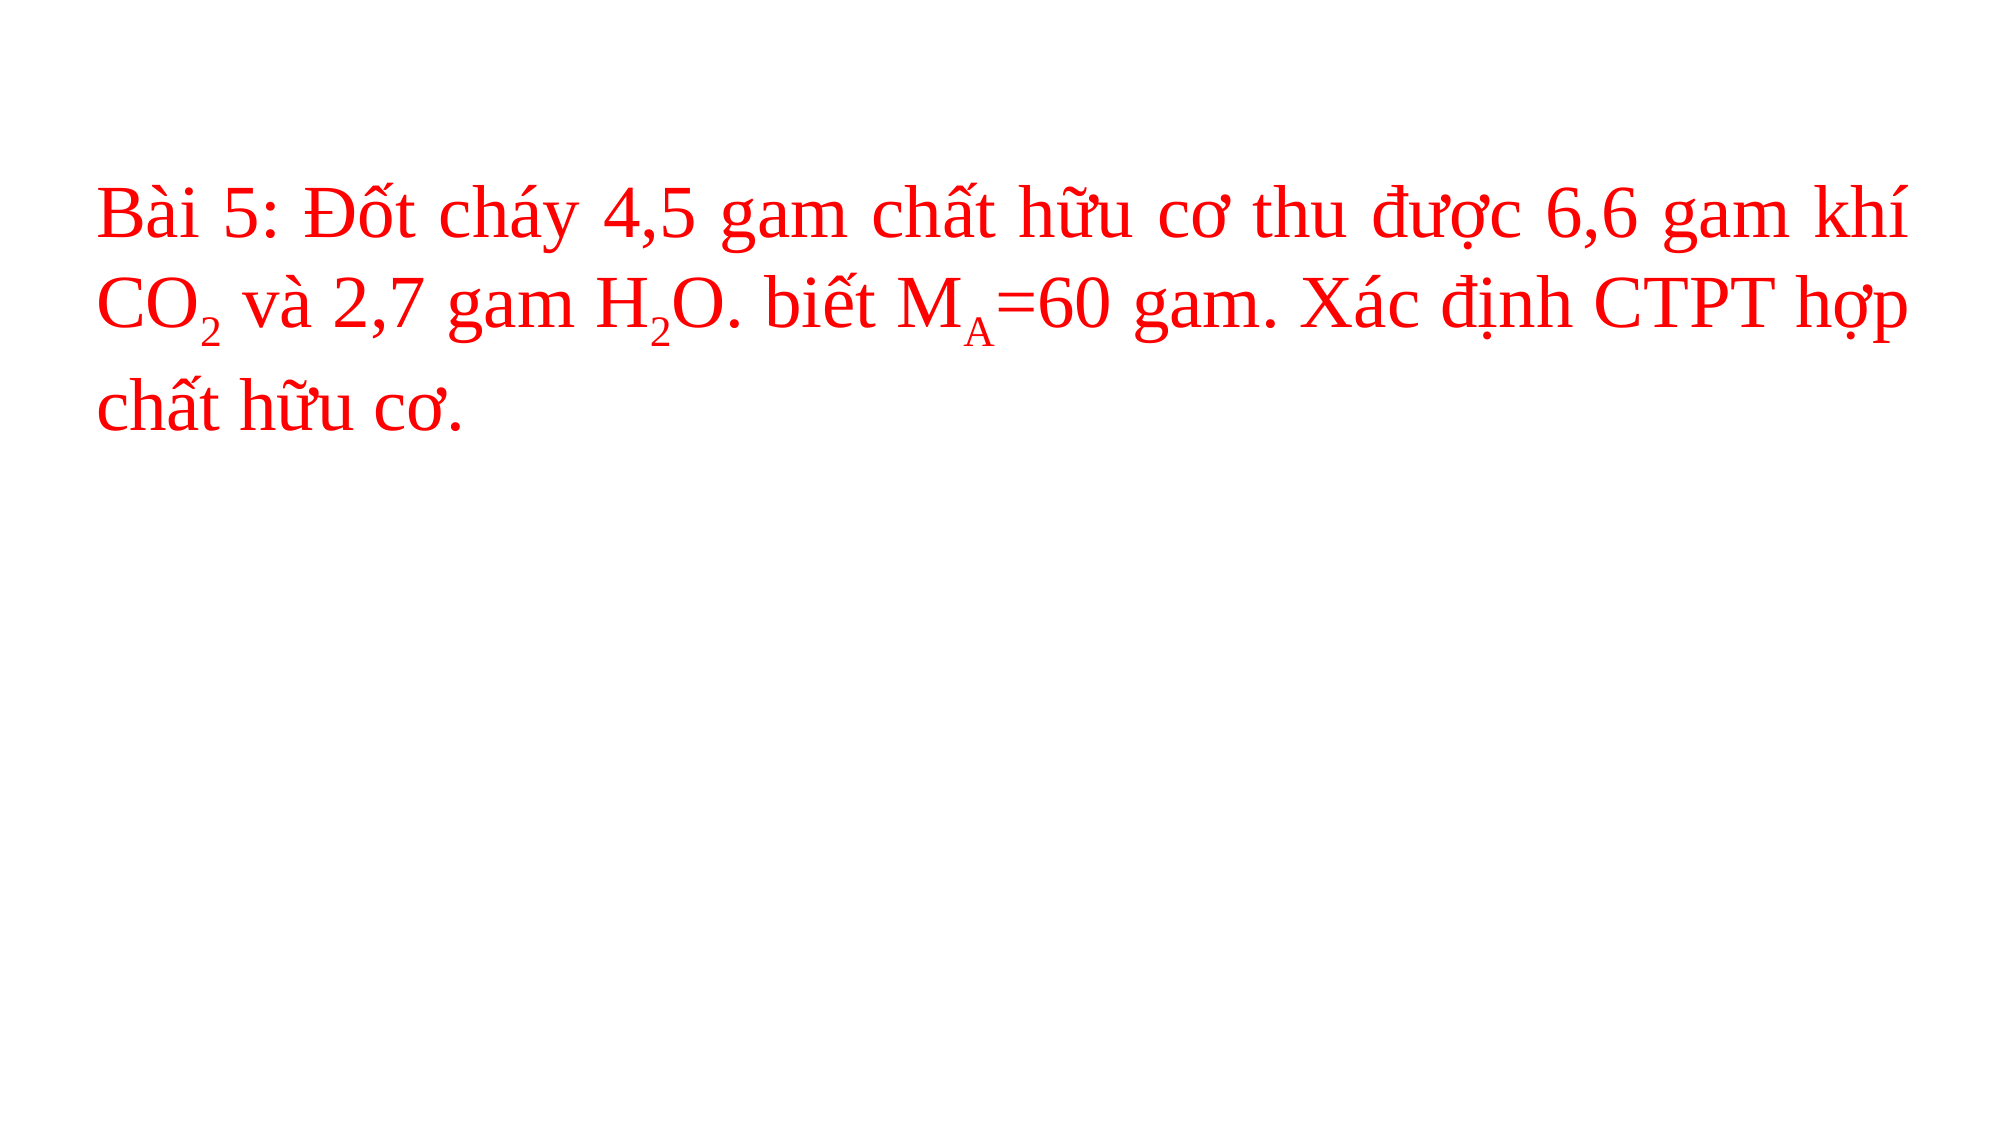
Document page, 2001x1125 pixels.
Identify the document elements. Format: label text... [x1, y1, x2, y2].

text_box Bài 5: Đốt cháy 4,5 gam chất hữu cơ thu được 6,6 gam khí CO2 và 2,7 gam H2O. biết MA=60 gam. Xác định CTPT hợp chất hữu cơ. [81, 65, 1926, 453]
